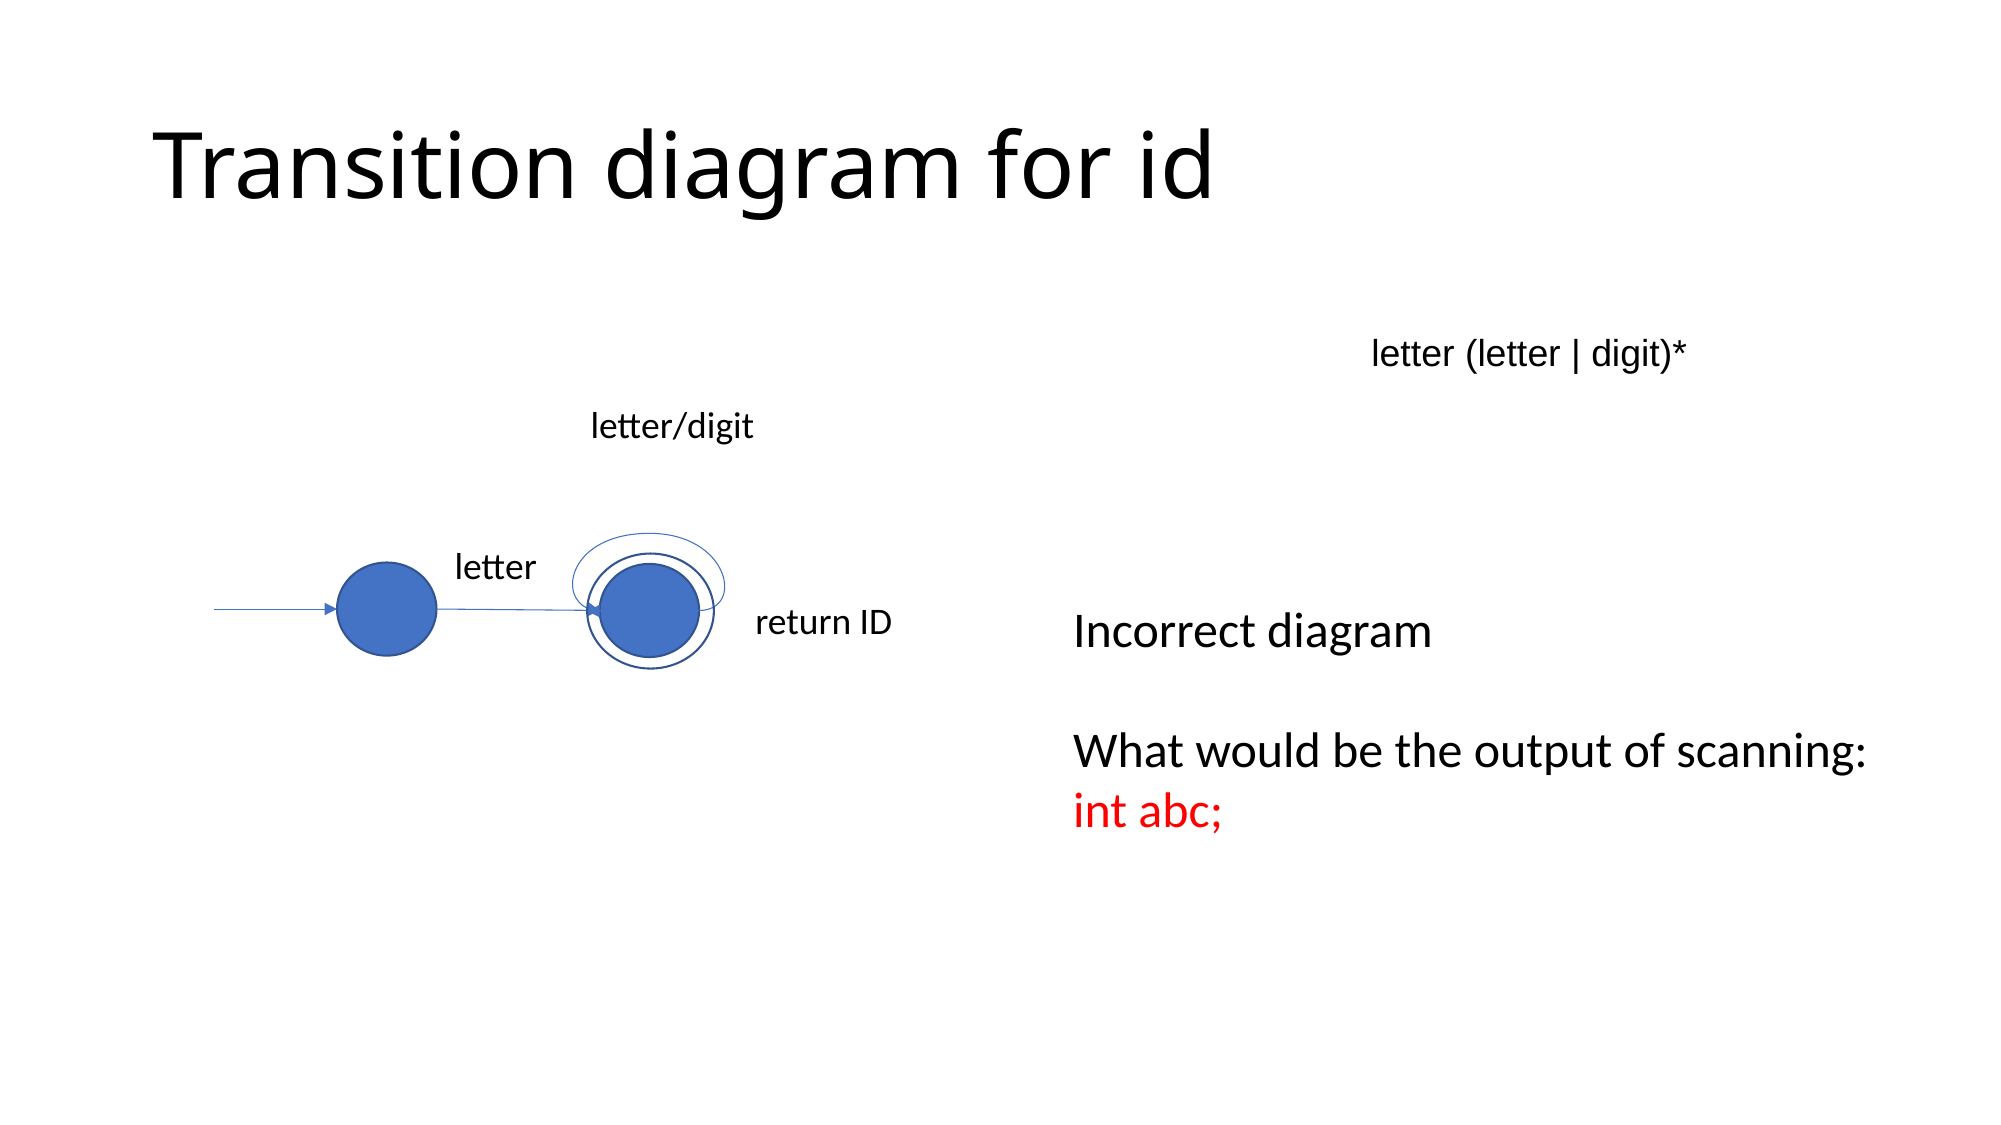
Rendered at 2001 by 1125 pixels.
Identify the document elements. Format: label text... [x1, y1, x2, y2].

text_box letter (letter | digit)* [1356, 321, 1827, 427]
text_box letter [439, 534, 625, 594]
text_box Incorrect diagram What would be the output of scanning: int abc; [1058, 589, 1892, 845]
text_box [586, 552, 715, 670]
text_box [336, 561, 438, 657]
text_box letter [574, 534, 678, 594]
text_box letter/digit [575, 393, 814, 454]
text_box return ID [740, 589, 1006, 650]
title Transition diagram for id [137, 59, 1863, 278]
